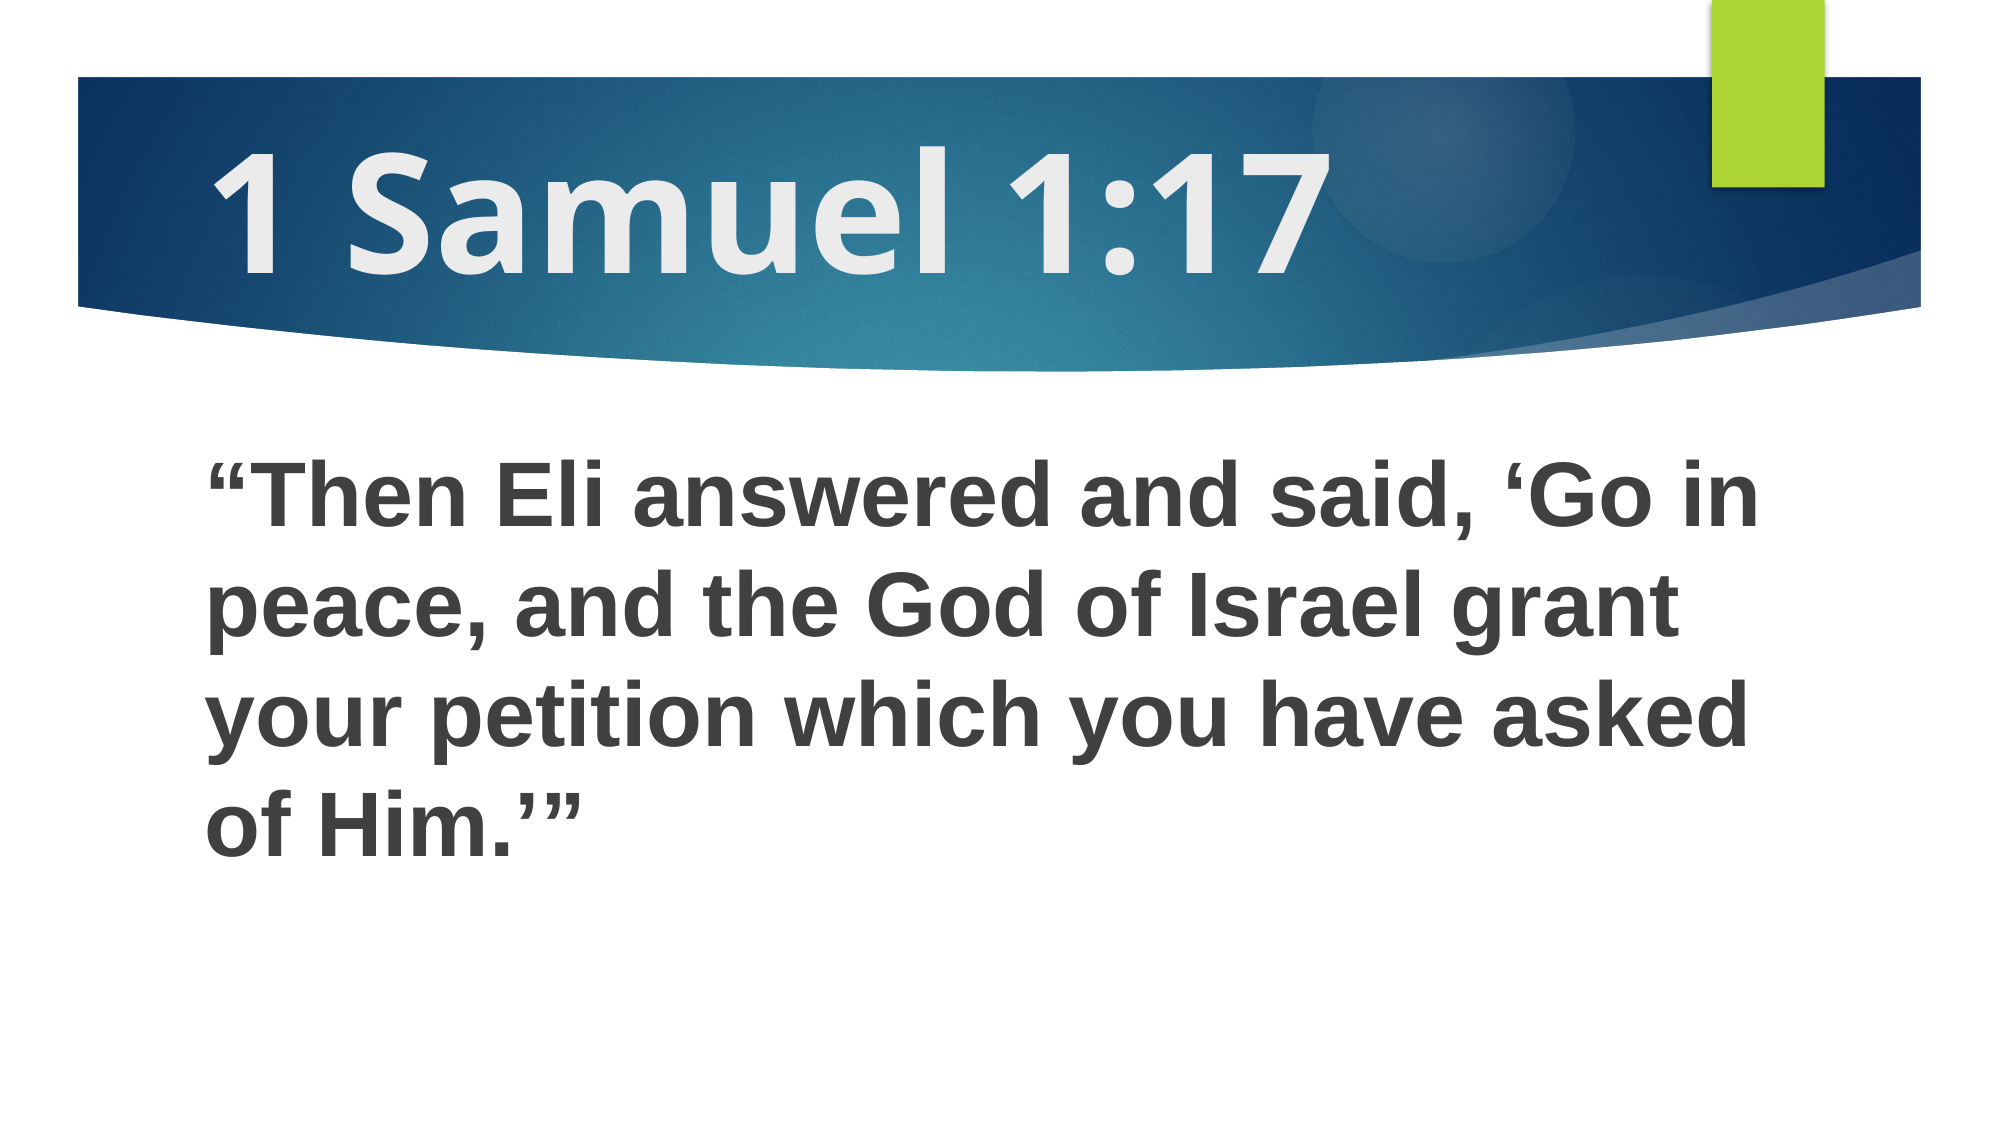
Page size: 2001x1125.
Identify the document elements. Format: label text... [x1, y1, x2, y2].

list “Then Eli answered and said, ‘Go in peace, and the God of Israel grant your petition which you have asked of Him.’” [189, 427, 1864, 1093]
title 1 Samuel 1:17 [189, 118, 1627, 296]
